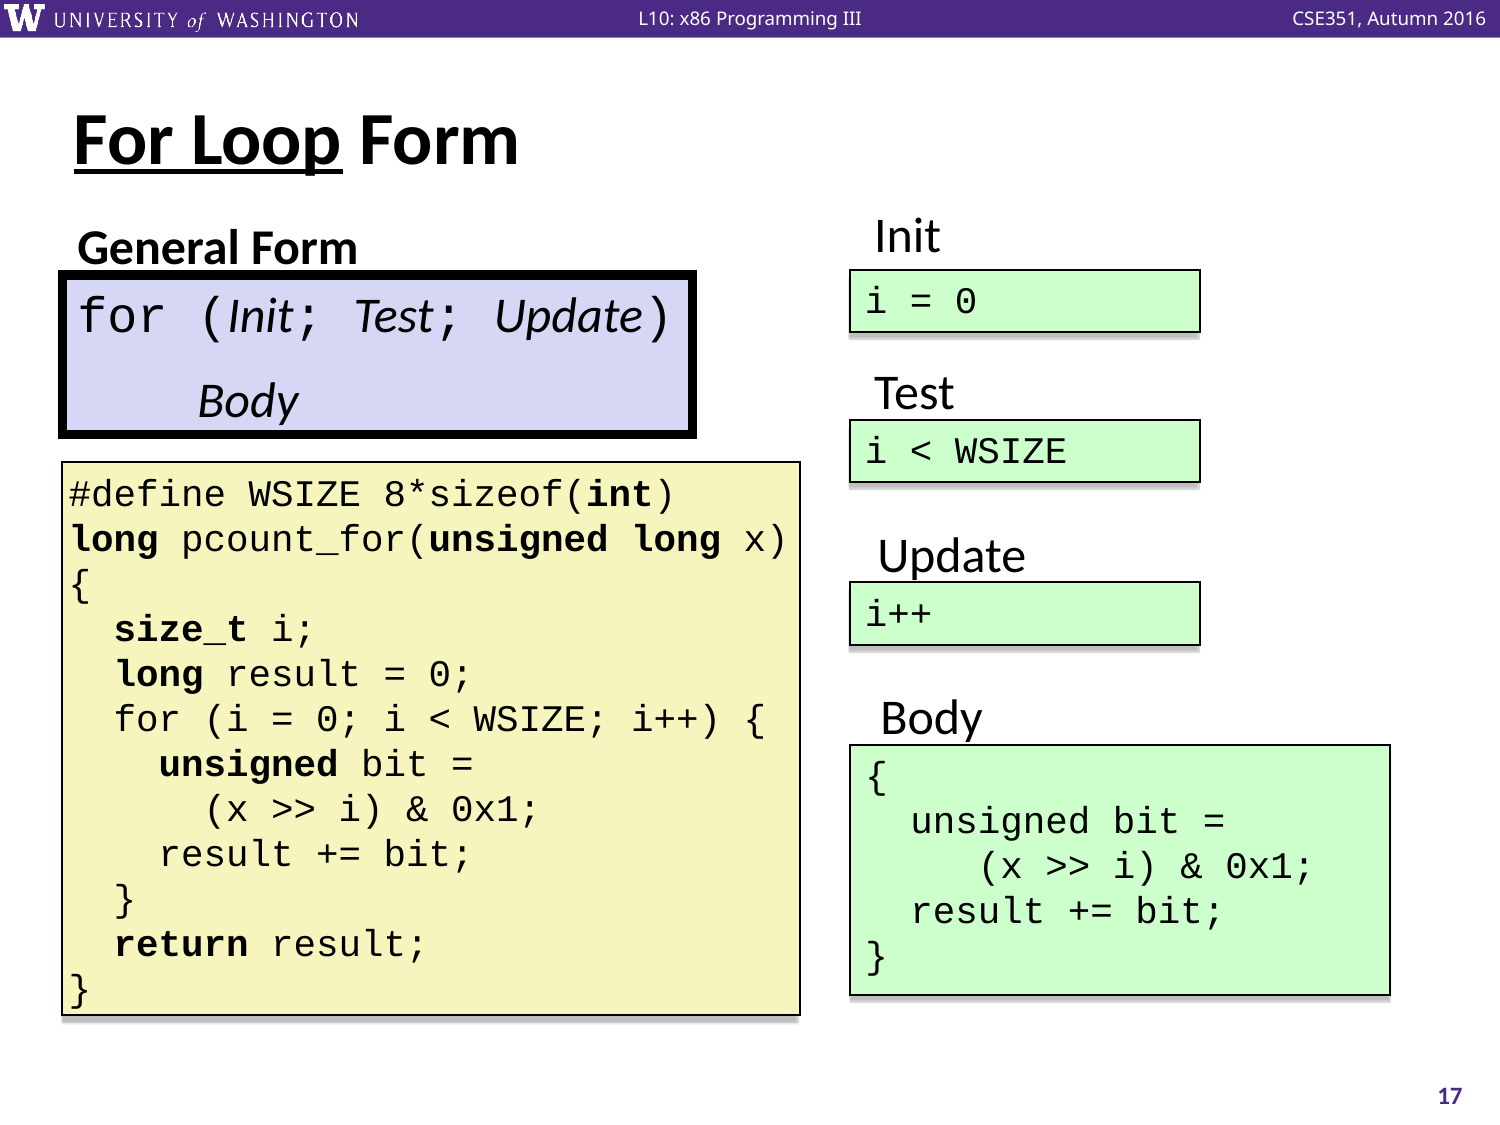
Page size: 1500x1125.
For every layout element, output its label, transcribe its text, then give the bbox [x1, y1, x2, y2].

text_box General Form [62, 206, 628, 275]
slide_number 17 [1400, 1065, 1500, 1125]
title For Loop Form [58, 71, 1438, 198]
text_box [849, 194, 1432, 996]
text_box #define WSIZE 8*sizeof(int) long pcount_for(unsigned long x) { size_t i; long result = 0; for (i = 0; i < WSIZE; i++) { unsigned bit = (x >> i) & 0x1; result += bit; } return result; } [62, 462, 800, 1015]
picture [4, 4, 358, 32]
text_box for (Init; Test; Update) Body [62, 275, 693, 435]
